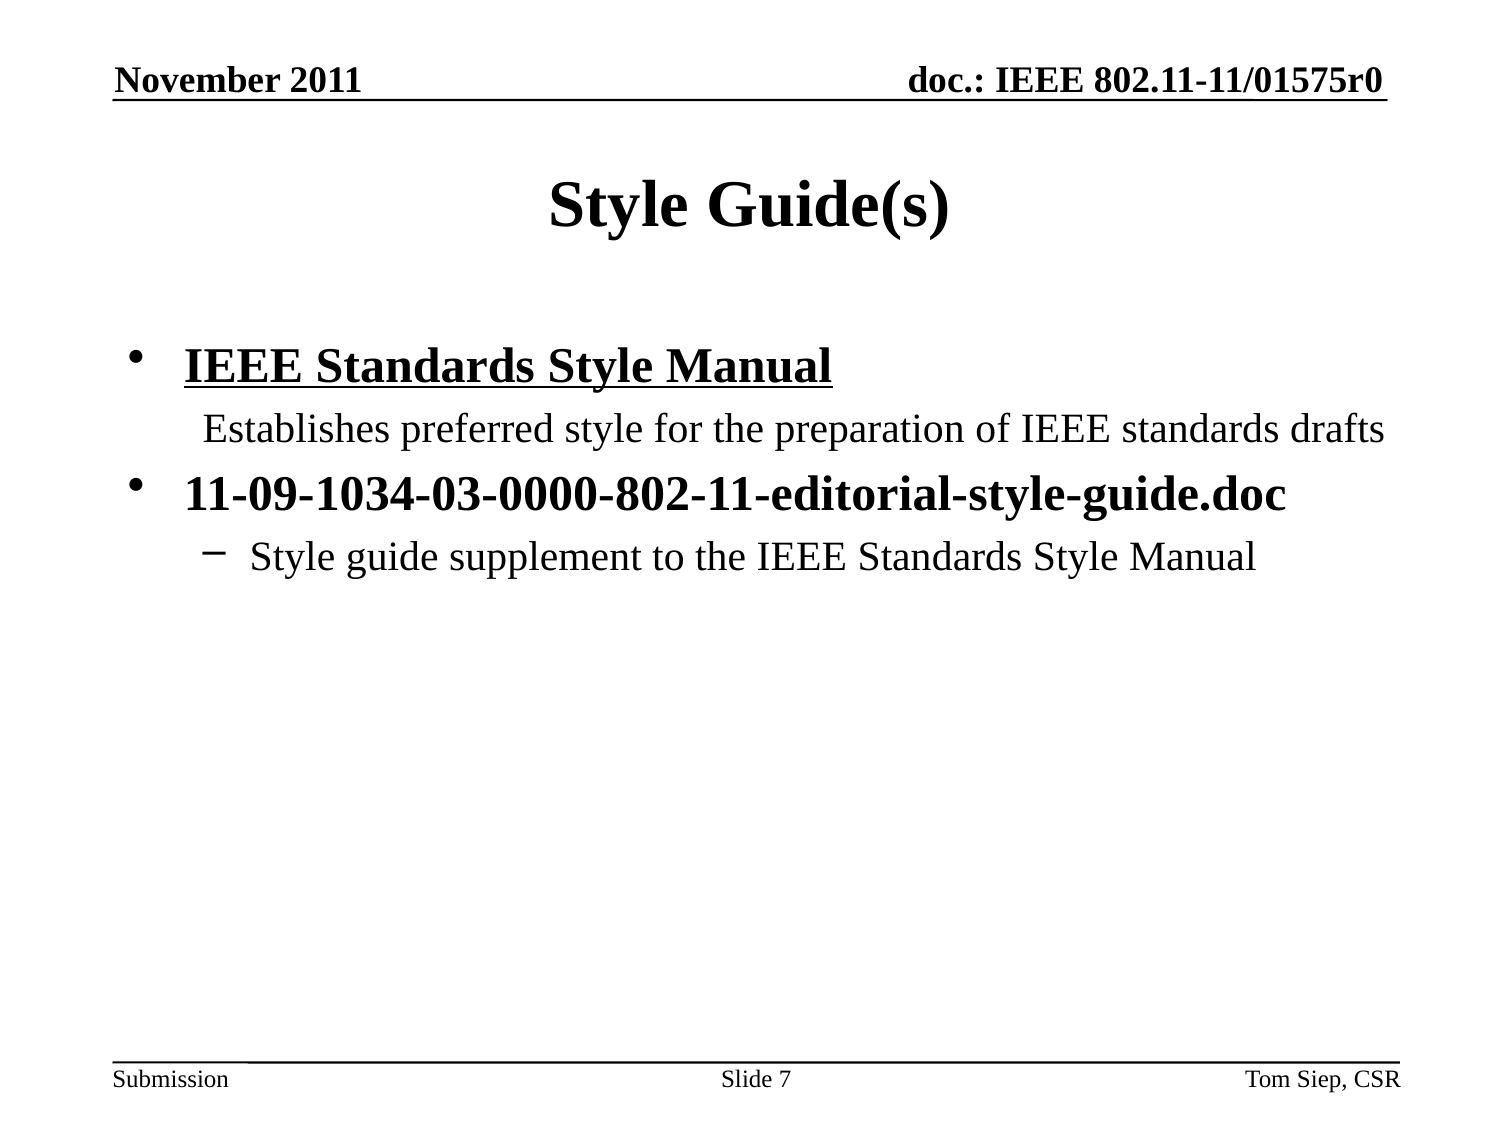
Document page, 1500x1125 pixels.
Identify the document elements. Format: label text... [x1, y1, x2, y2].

title Style Guide(s) [112, 112, 1388, 288]
slide_number Slide 7 [712, 1061, 800, 1093]
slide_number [114, 54, 366, 101]
list IEEE Standards Style Manual Establishes preferred style for the preparation of IEEE standards drafts 11-09-1034-03-0000-802-11-editorial-style-guide.doc Style guide supplement to the IEEE Standards Style Manual [112, 324, 1438, 1001]
footer Tom Siep, CSR [1243, 1061, 1402, 1093]
